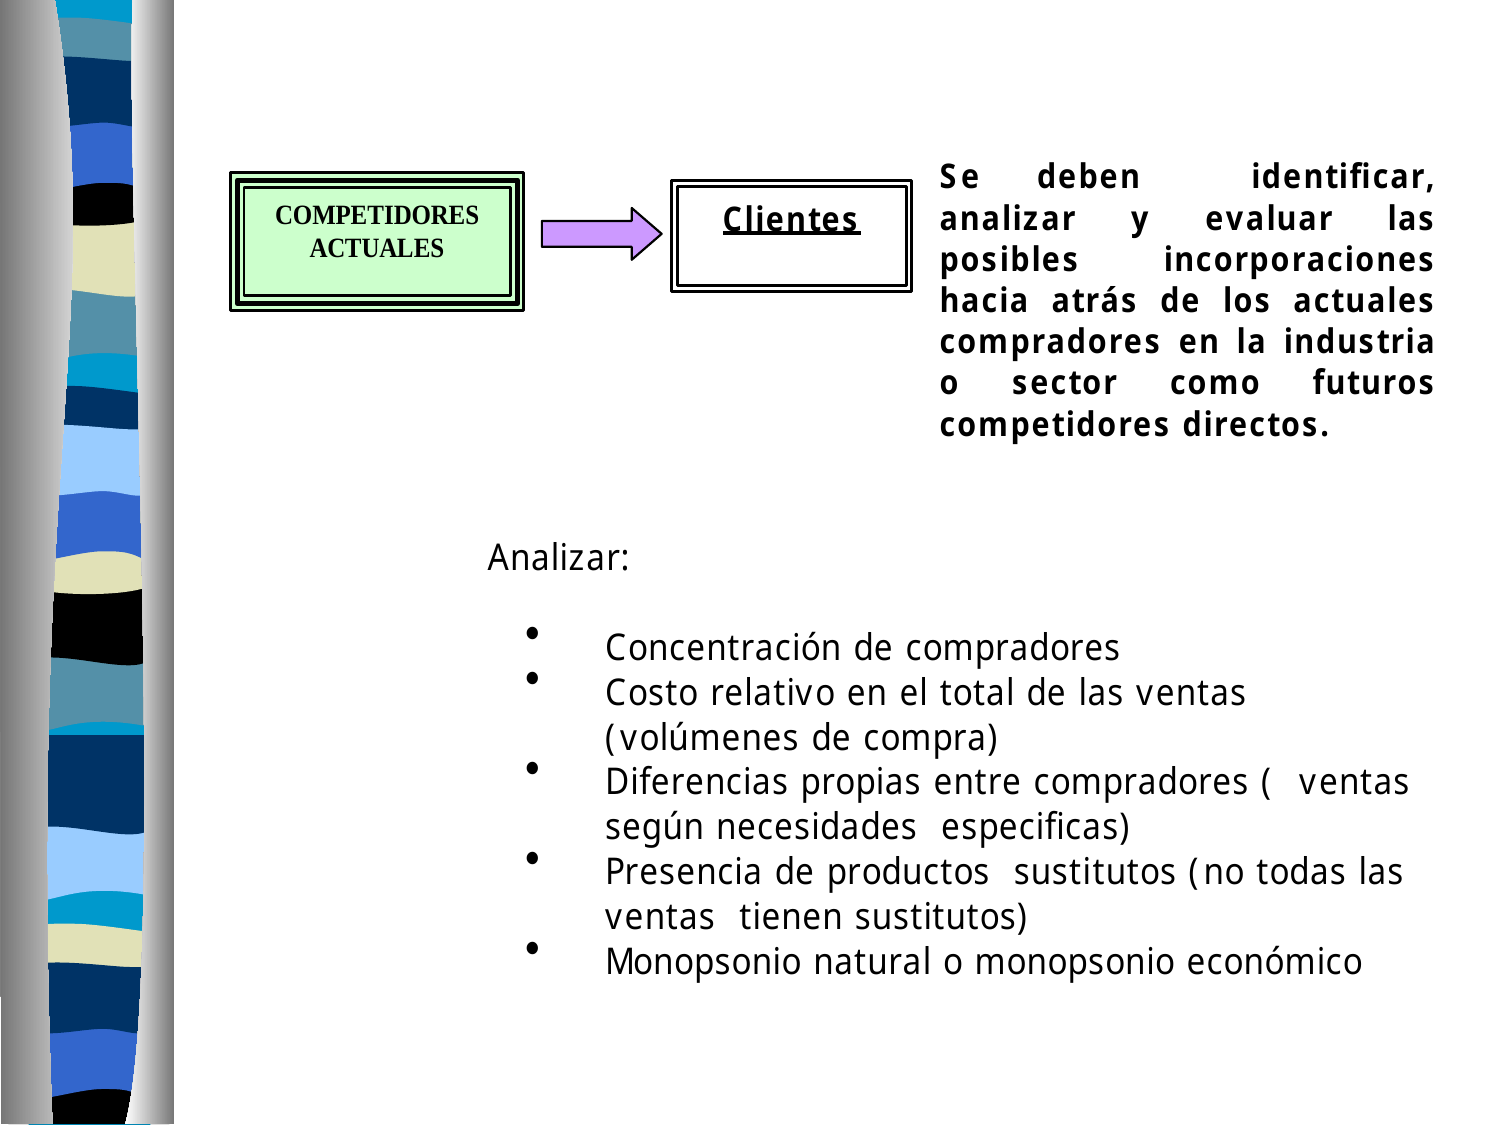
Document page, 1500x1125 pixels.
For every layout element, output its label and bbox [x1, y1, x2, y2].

picture [212, 62, 1438, 1071]
